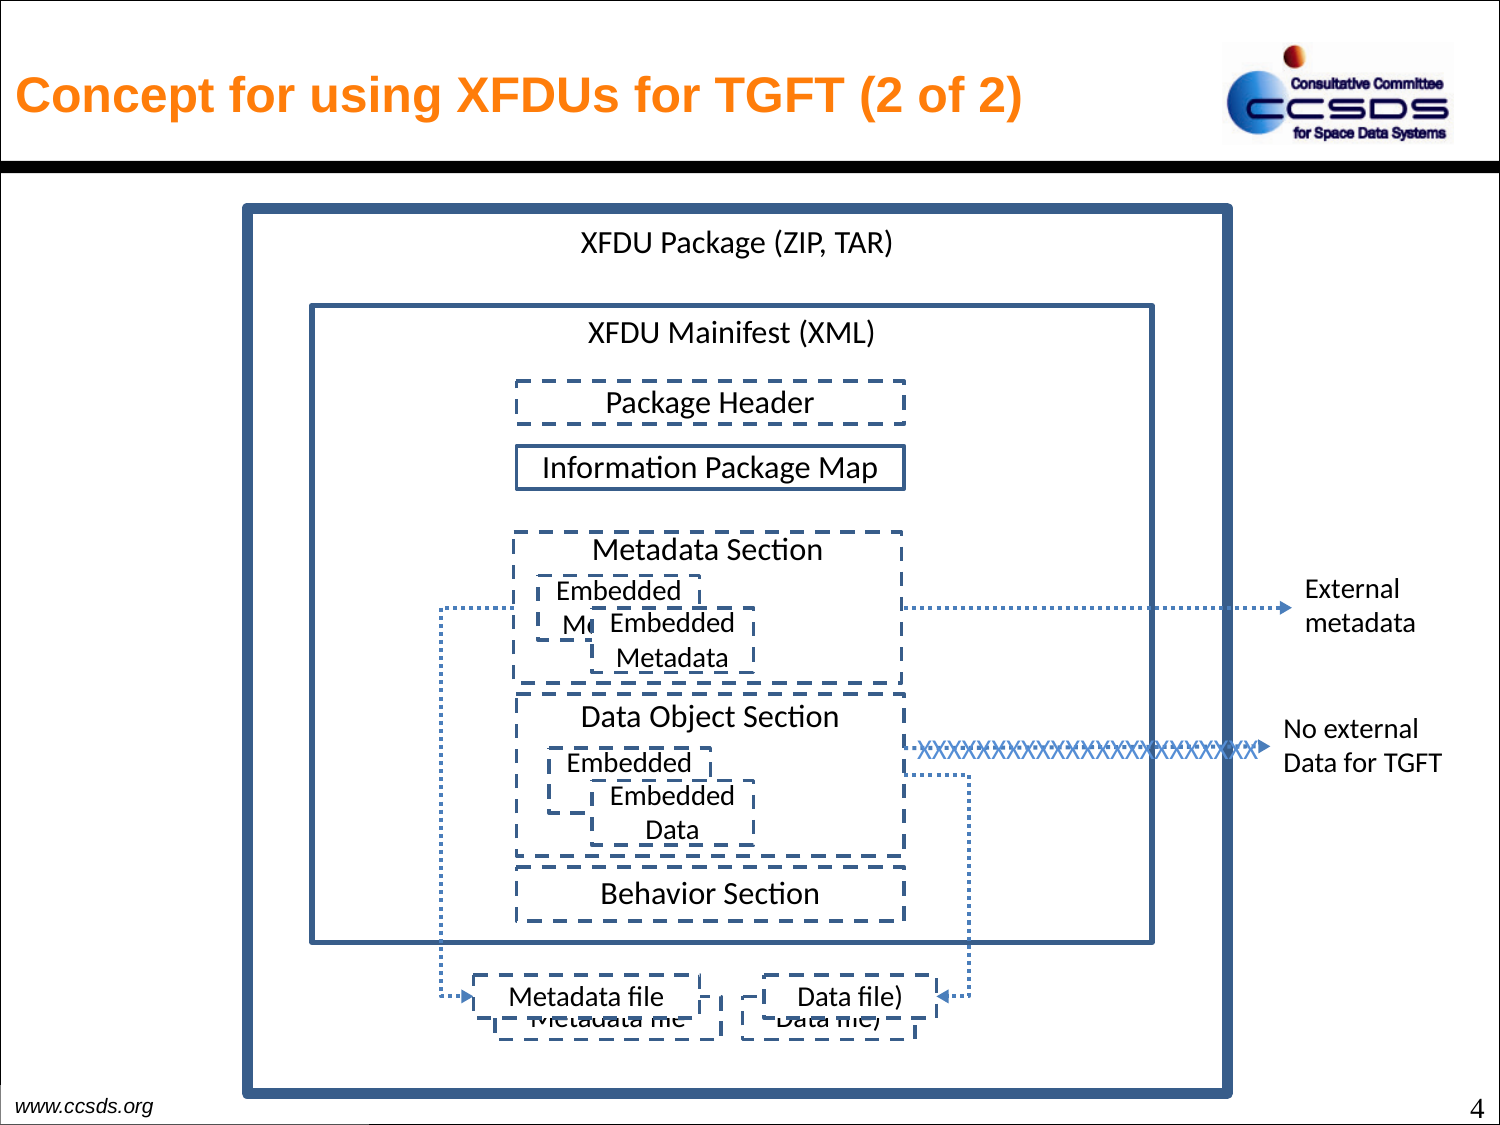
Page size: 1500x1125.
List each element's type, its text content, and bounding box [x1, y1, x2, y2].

picture [1222, 42, 1454, 145]
text_box Concept for using XFDUs for TGFT (2 of 2) [0, 42, 1174, 143]
slide_number 4 [1149, 1082, 1500, 1125]
picture [229, 193, 1446, 1112]
